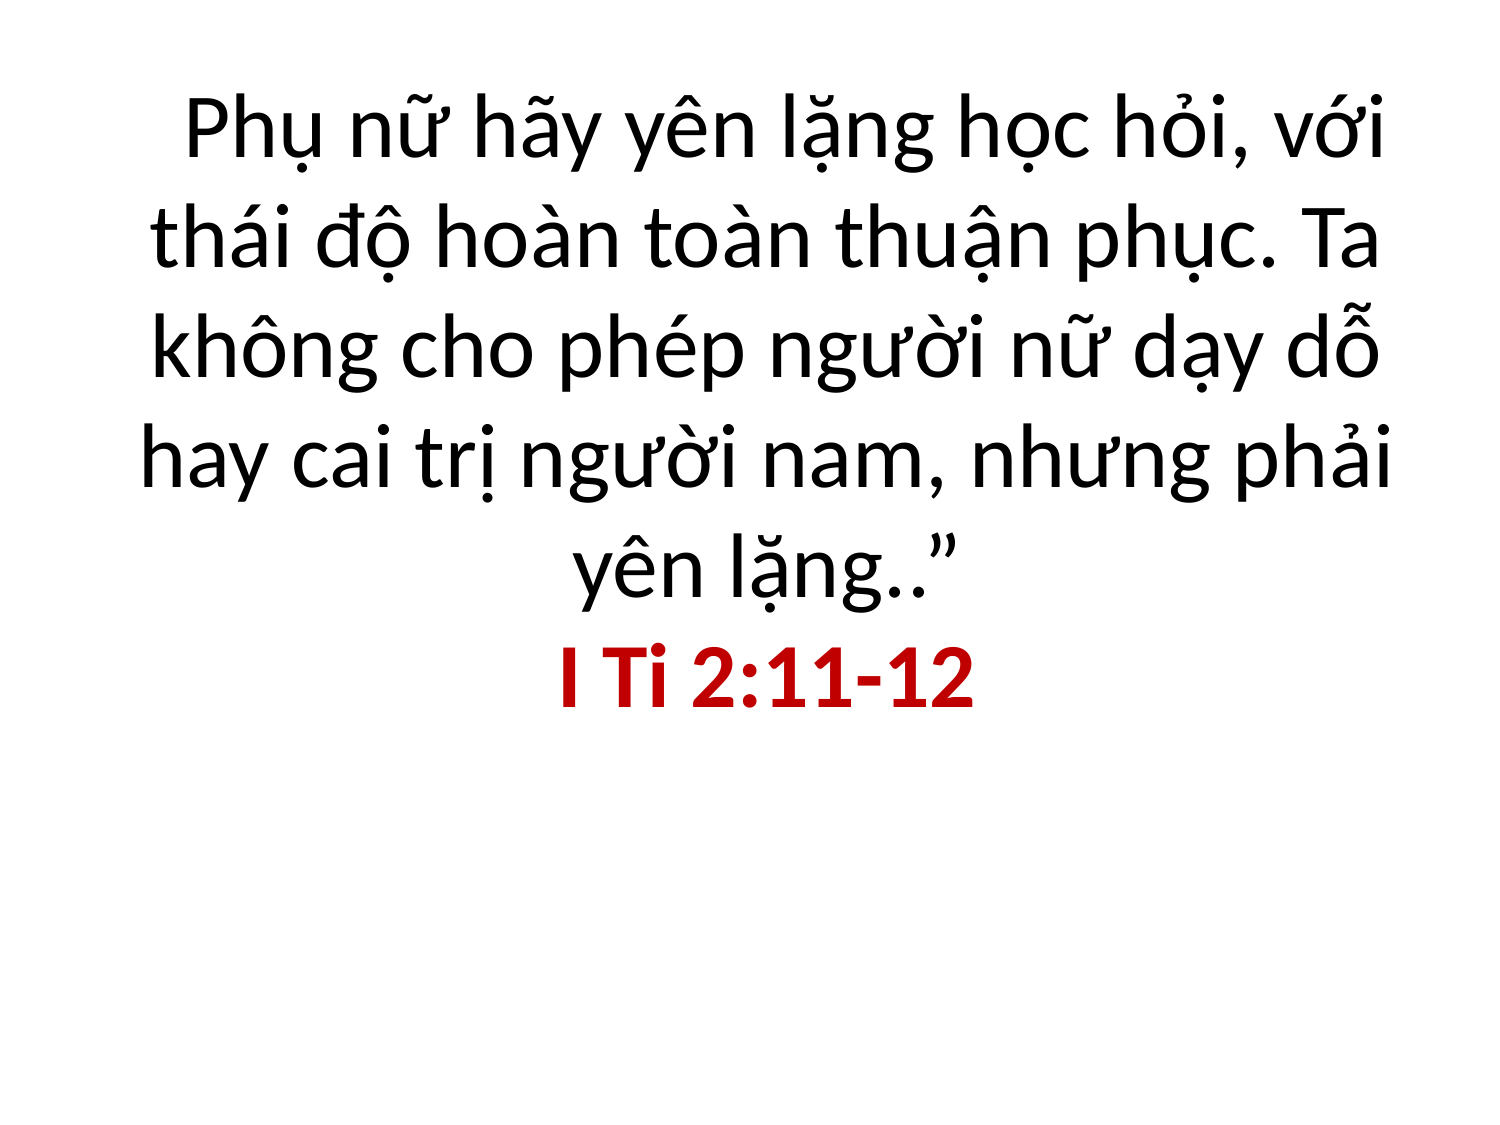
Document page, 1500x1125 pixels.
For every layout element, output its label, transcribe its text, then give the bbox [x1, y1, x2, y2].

title “Phụ nữ hãy yên lặng học hỏi, với thái độ hoàn toàn thuận phục. Ta không cho phép người nữ dạy dỗ hay cai trị người nam, nhưng phải yên lặng..” I Ti 2:11-12 [99, 0, 1435, 792]
